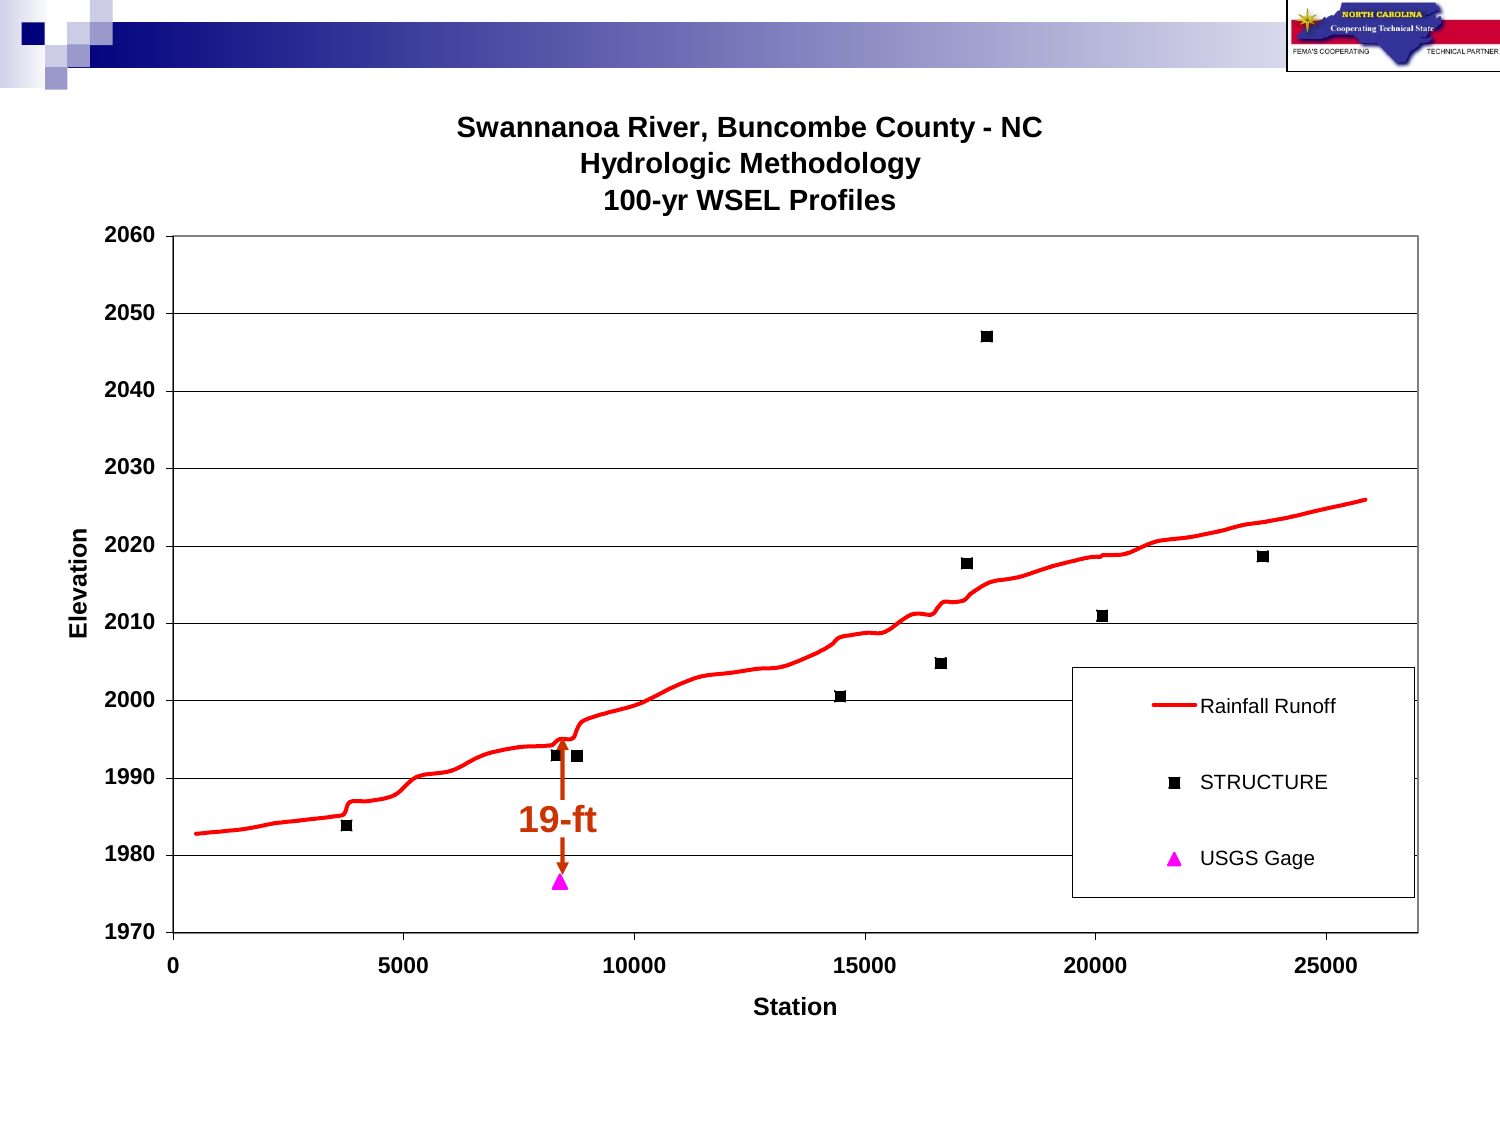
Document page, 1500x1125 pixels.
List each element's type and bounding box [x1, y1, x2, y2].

picture [1288, 0, 1500, 71]
picture [38, 75, 1462, 1050]
